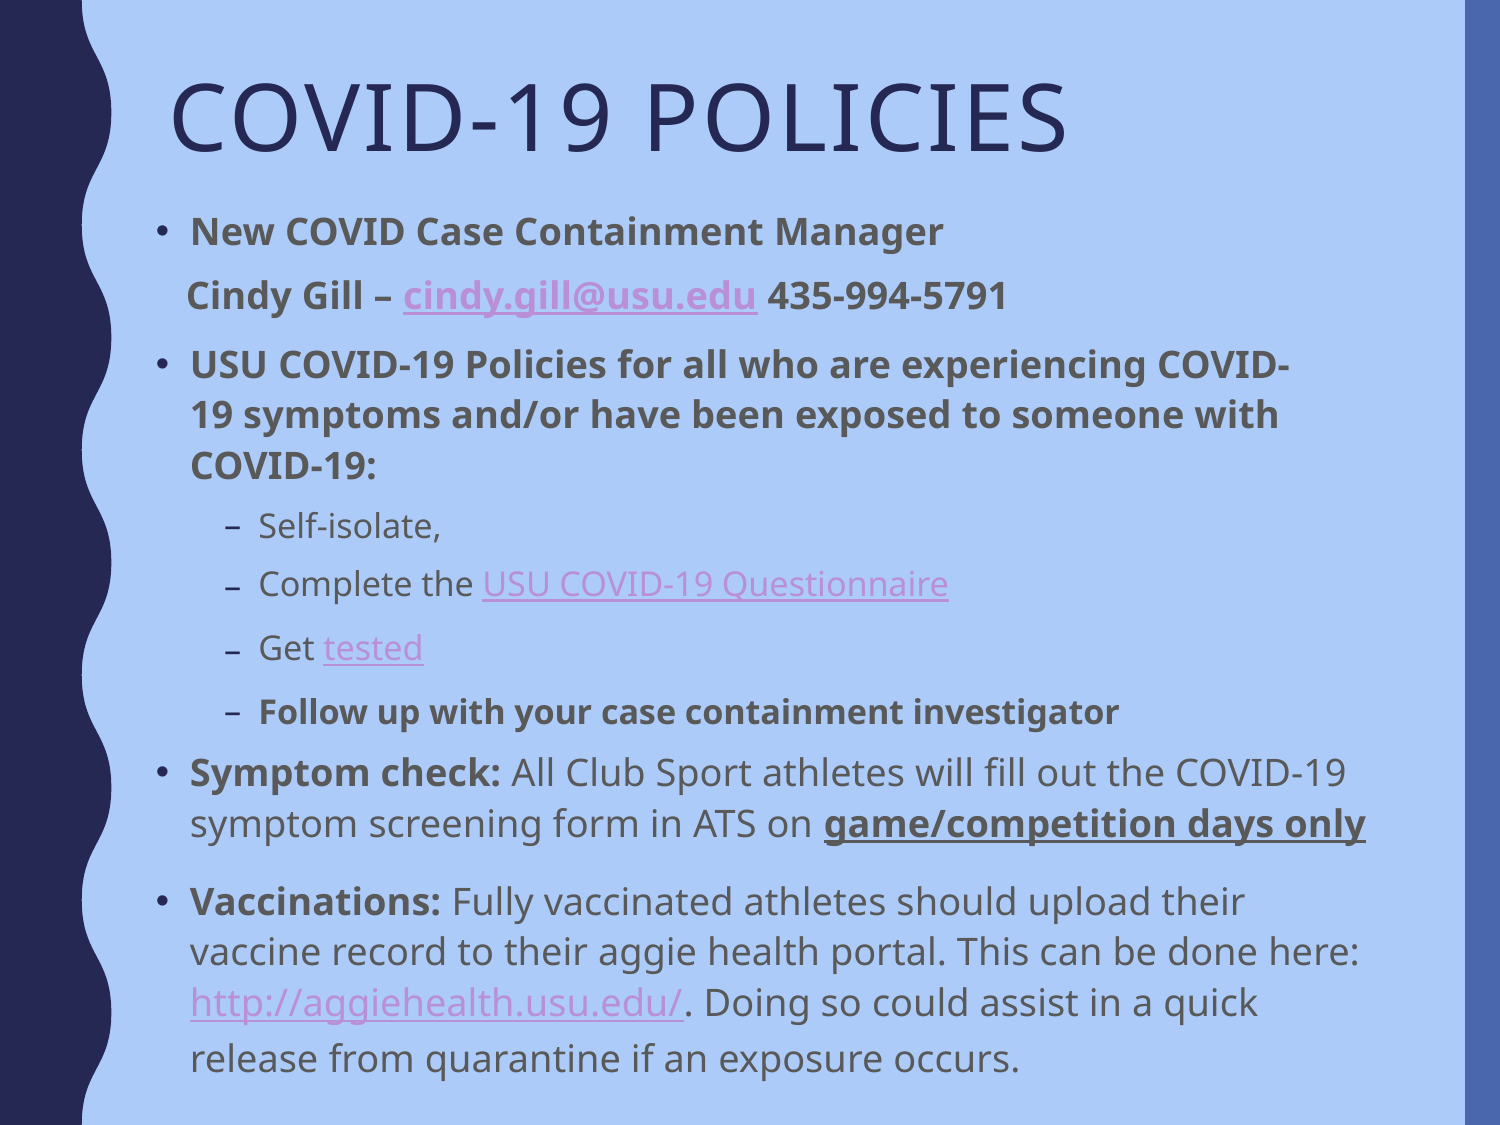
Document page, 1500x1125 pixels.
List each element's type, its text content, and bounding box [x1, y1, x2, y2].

list New COVID Case Containment Manager Cindy Gill – cindy.gill@usu.edu 435-994-5791 USU COVID-19 Policies for all who are experiencing COVID-19 symptoms and/or have been exposed to someone with COVID-19: Self-isolate, Complete the USU COVID-19 Questionnaire Get tested Follow up with your case containment investigator Symptom check: All Club Sport athletes will fill out the COVID-19 symptom screening form in ATS on game/competition days only Vaccinations: Fully vaccinated athletes should upload their vaccine record to their aggie health portal. This can be done here: http://aggiehealth.usu.edu/. Doing so could assist in a quick release from quarantine if an exposure occurs. [140, 195, 1394, 1108]
title COVID-19 POLICIES [154, 62, 1407, 179]
